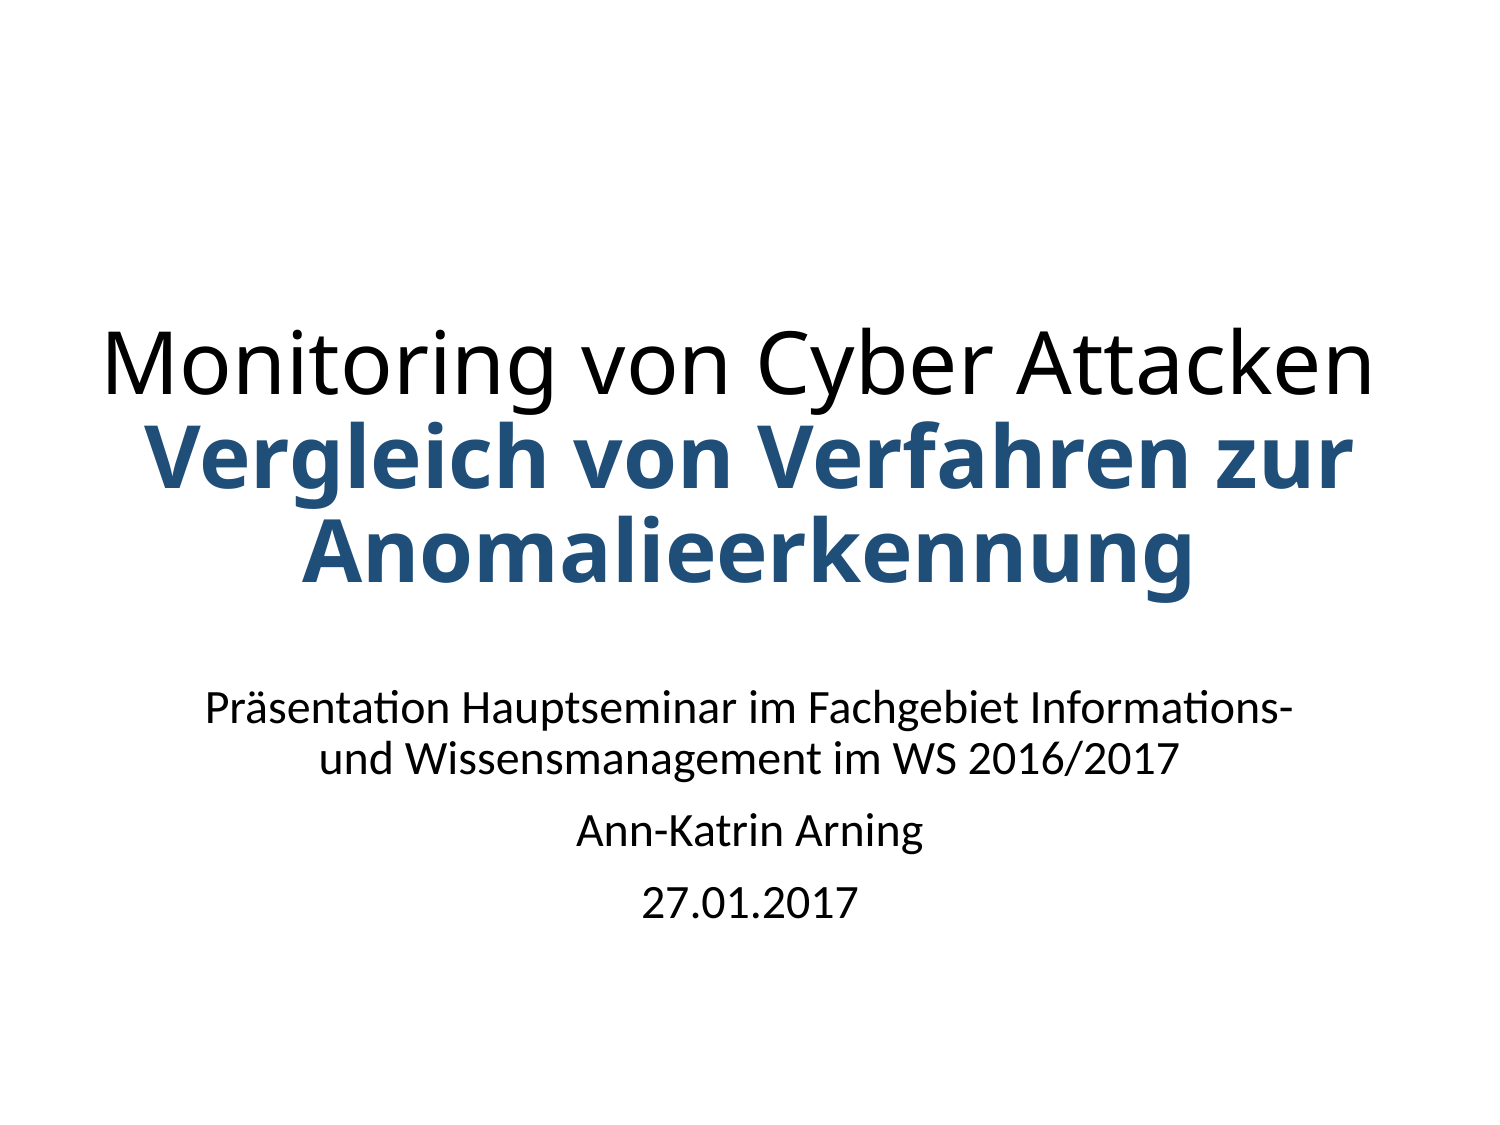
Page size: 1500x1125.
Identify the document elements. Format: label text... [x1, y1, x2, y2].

subtitle Präsentation Hauptseminar im Fachgebiet Informations- und Wissensmanagement im WS 2016/2017 Ann-Katrin Arning 27.01.2017 [187, 674, 1313, 946]
title Monitoring von Cyber Attacken Vergleich von Verfahren zur Anomalieerkennung [82, 212, 1418, 610]
